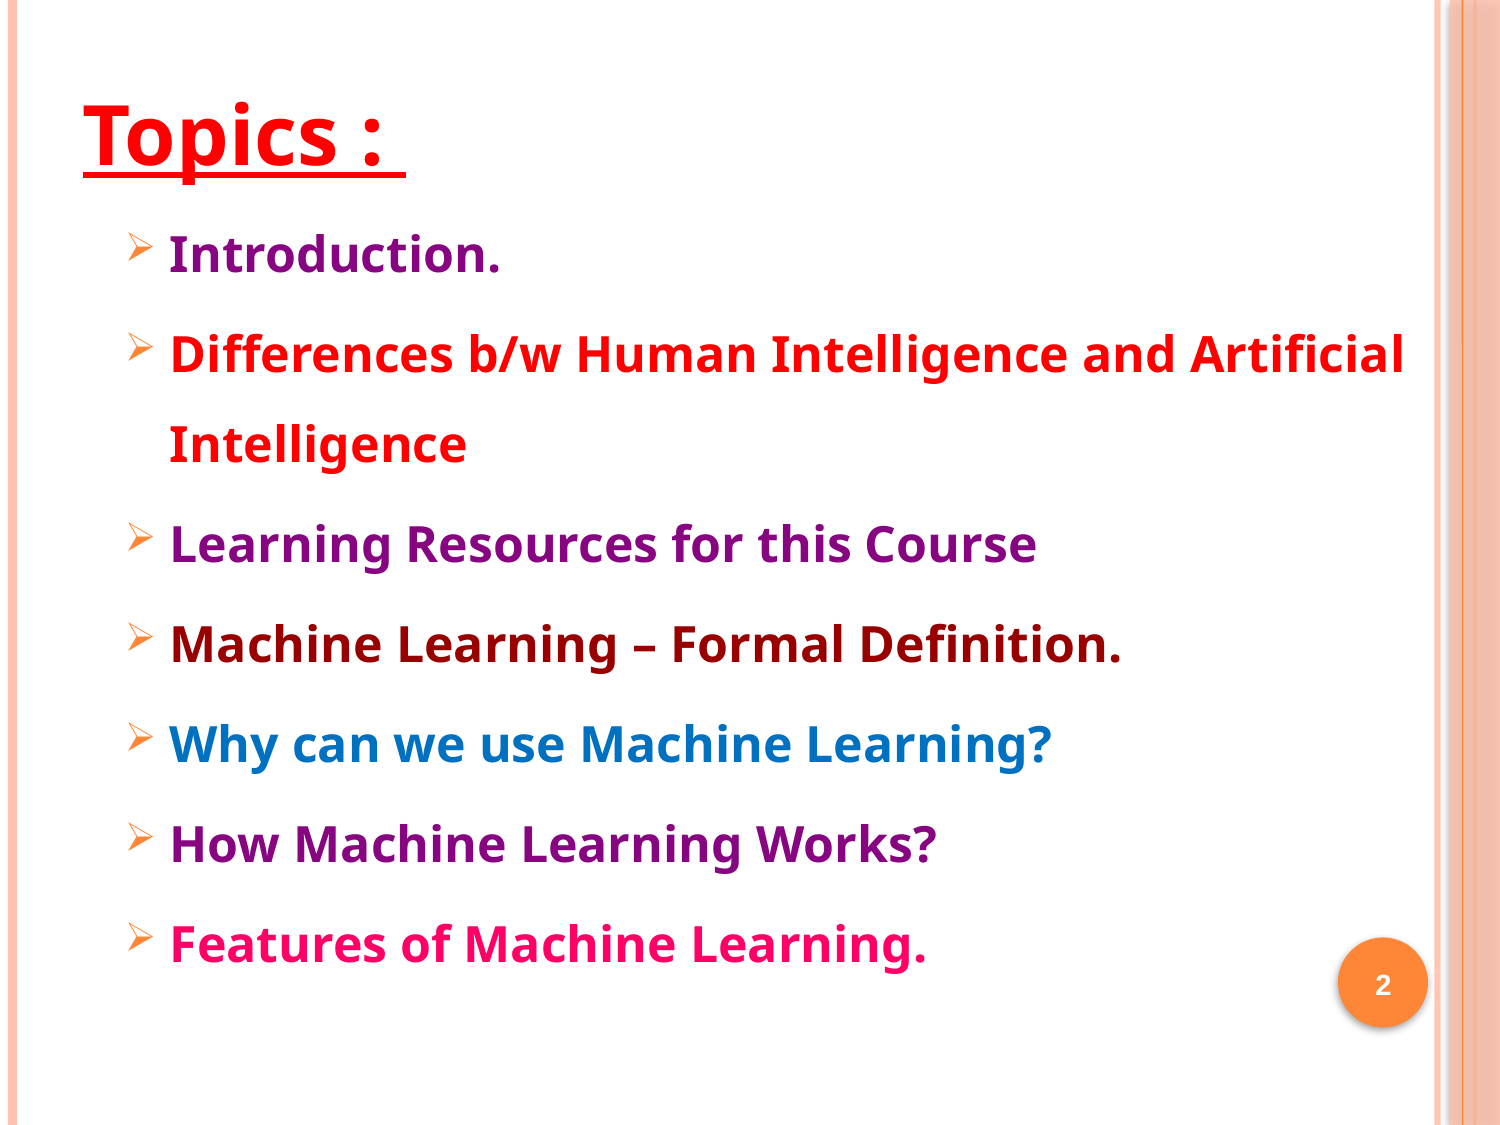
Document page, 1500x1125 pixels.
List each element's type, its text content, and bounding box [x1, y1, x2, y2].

slide_number 2 [1333, 940, 1434, 1027]
list Topics : Introduction. Differences b/w Human Intelligence and Artificial Intelligence Learning Resources for this Course Machine Learning – Formal Definition. Why can we use Machine Learning? How Machine Learning Works? Features of Machine Learning. [50, 24, 1425, 1125]
